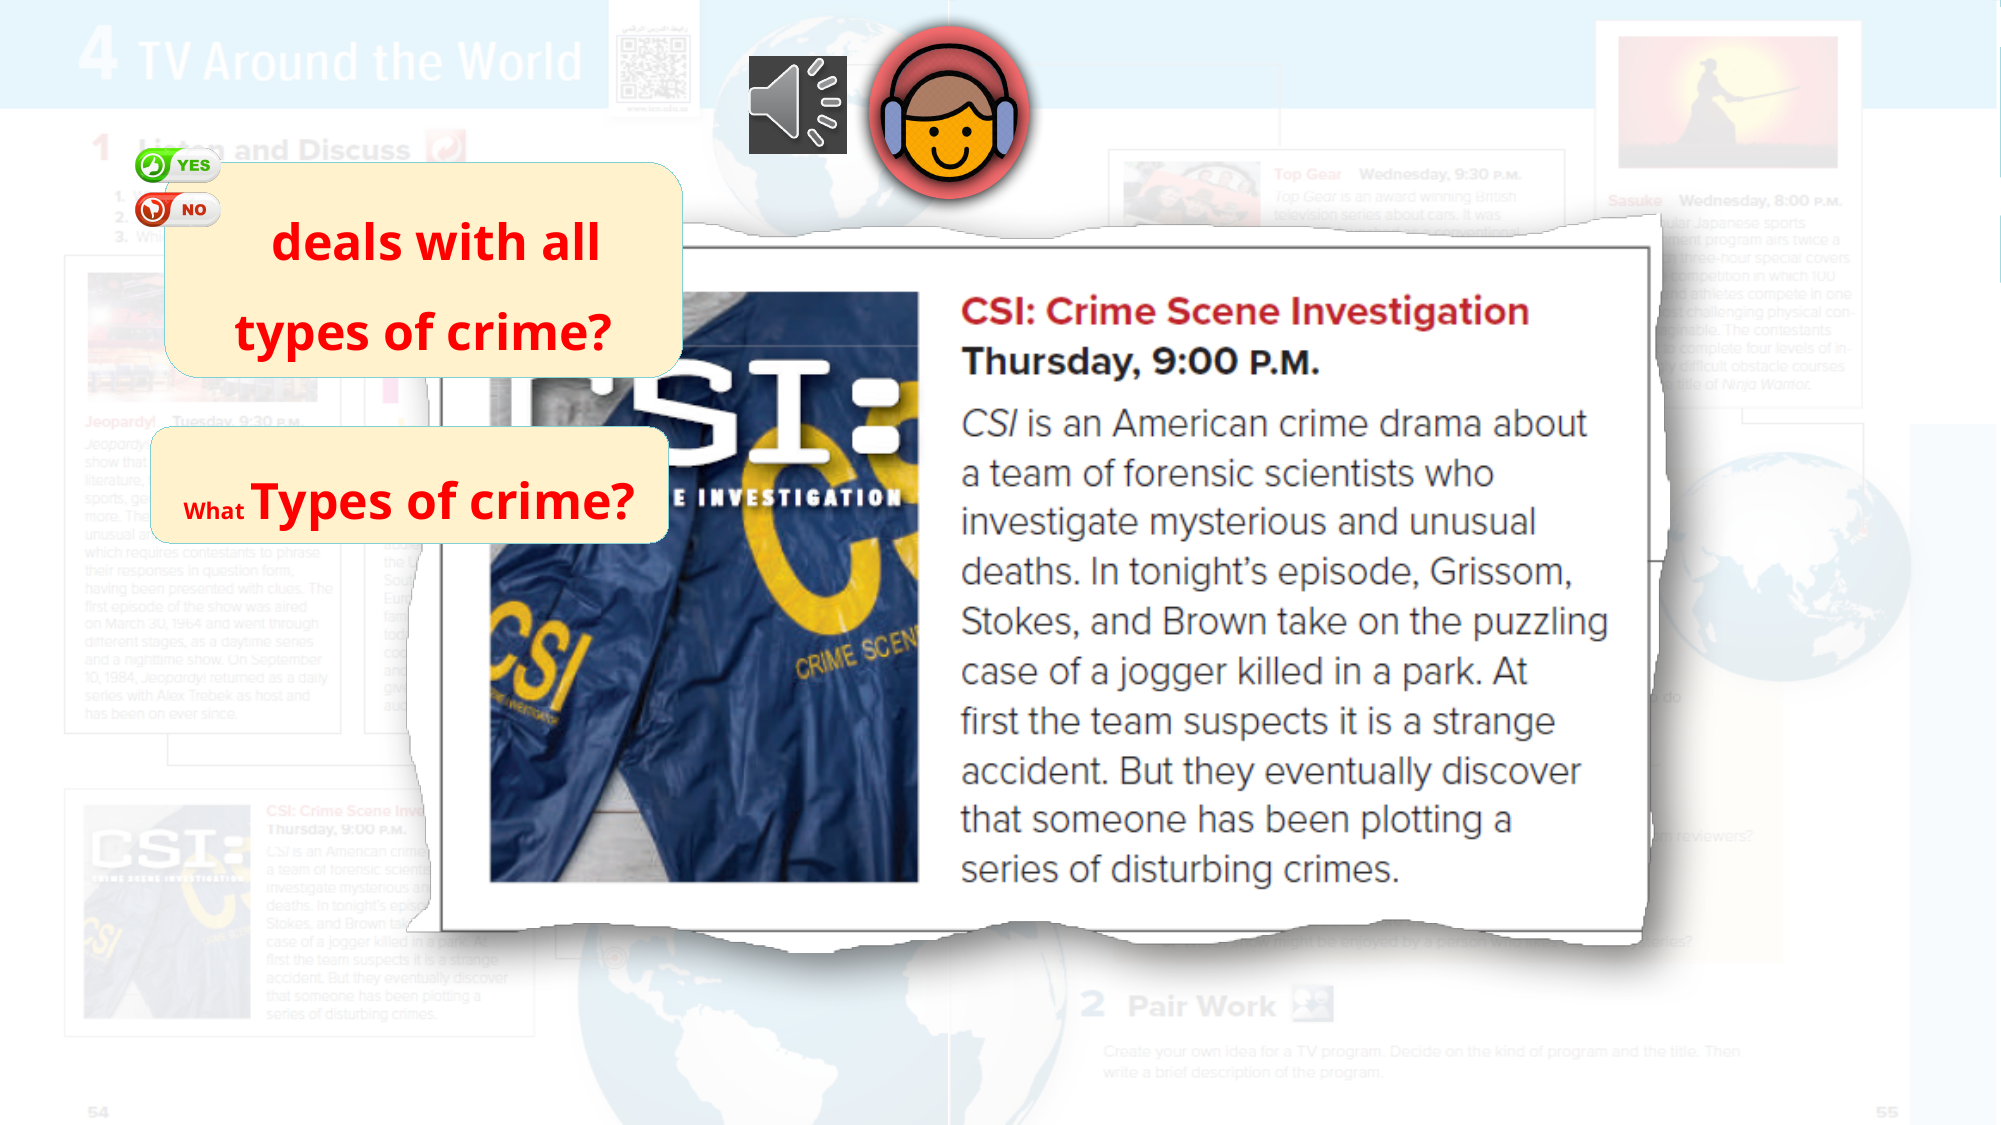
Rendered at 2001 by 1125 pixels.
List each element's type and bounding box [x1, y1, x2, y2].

picture [0, 0, 2000, 1125]
text_box [135, 143, 683, 369]
text_box [869, 26, 1030, 199]
